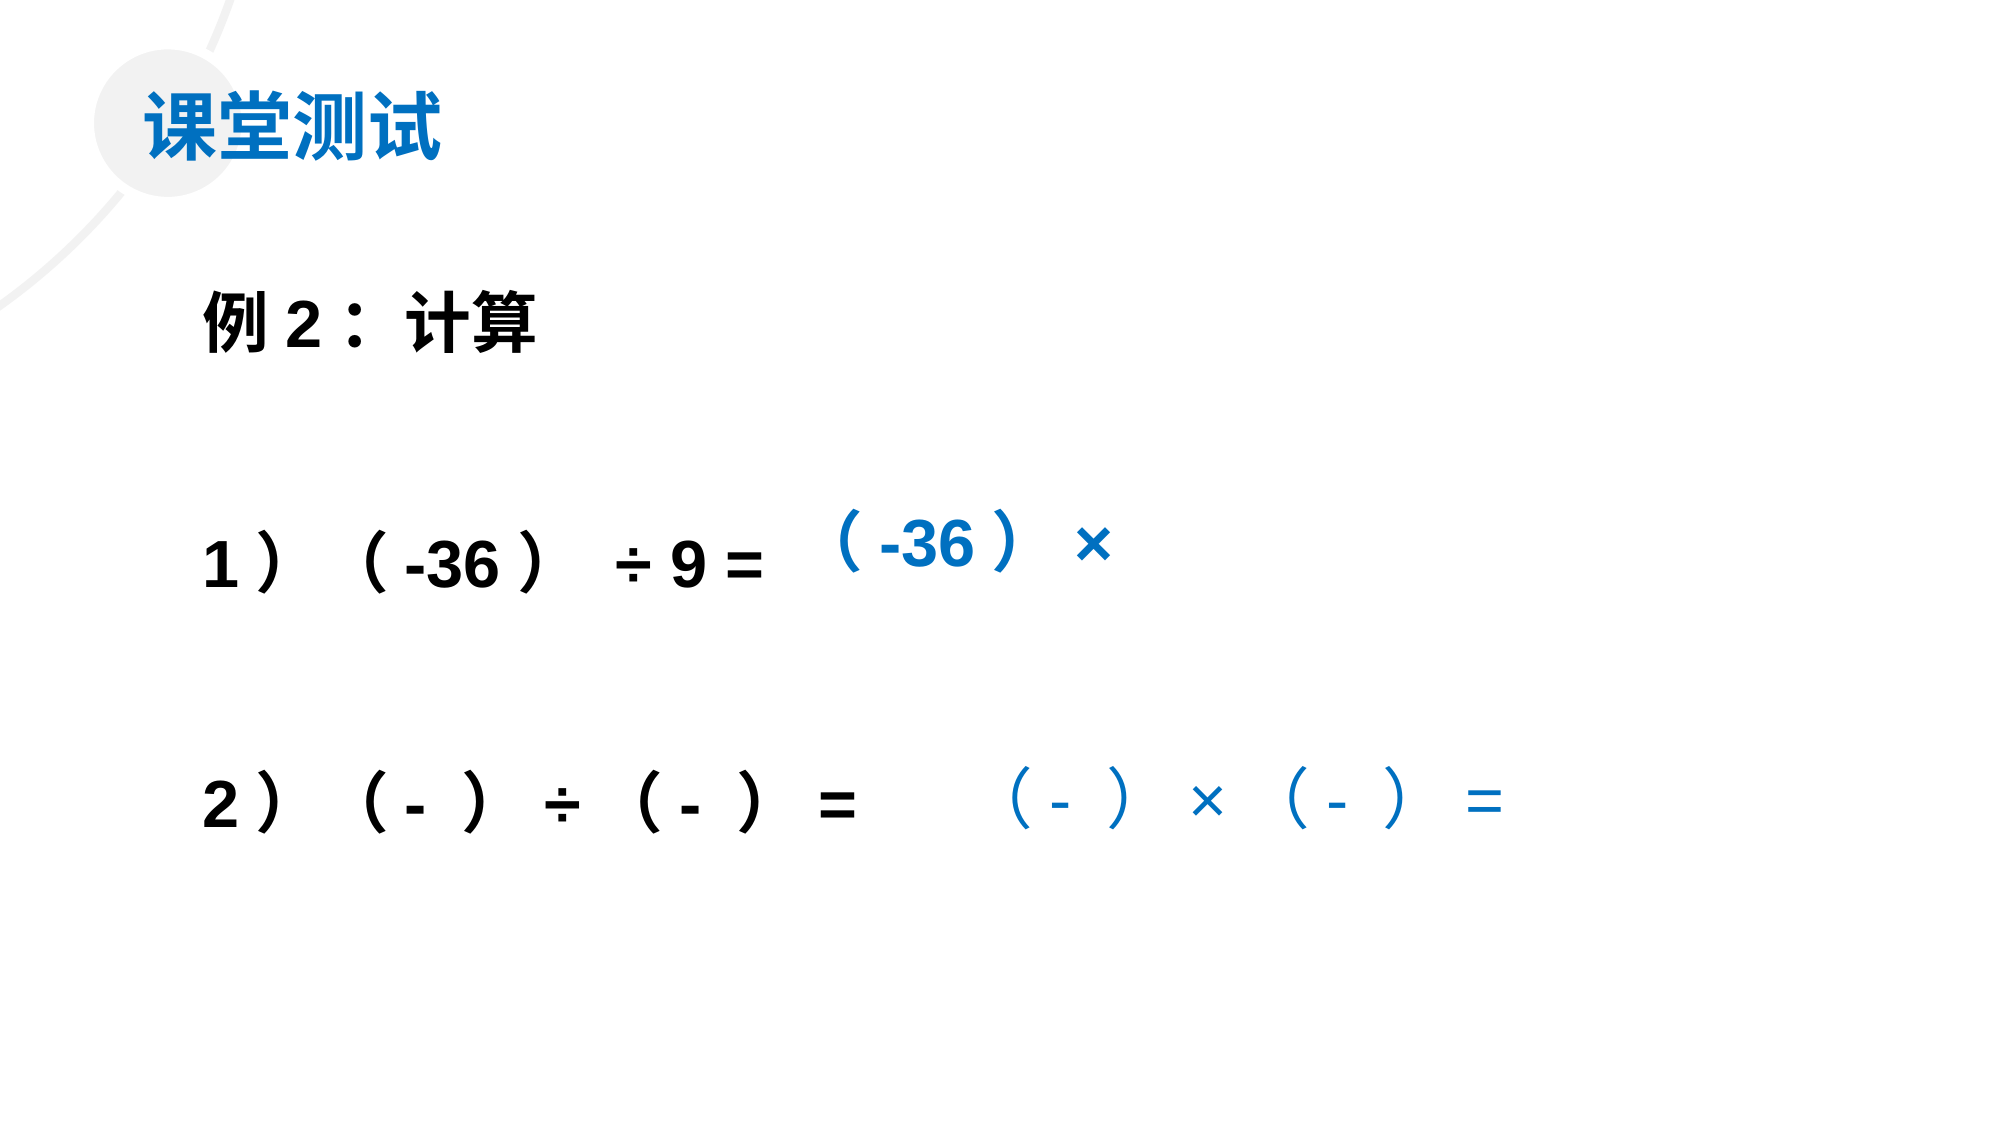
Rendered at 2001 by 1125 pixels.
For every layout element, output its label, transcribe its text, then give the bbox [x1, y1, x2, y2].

text_box 课堂测试 [128, 72, 967, 178]
